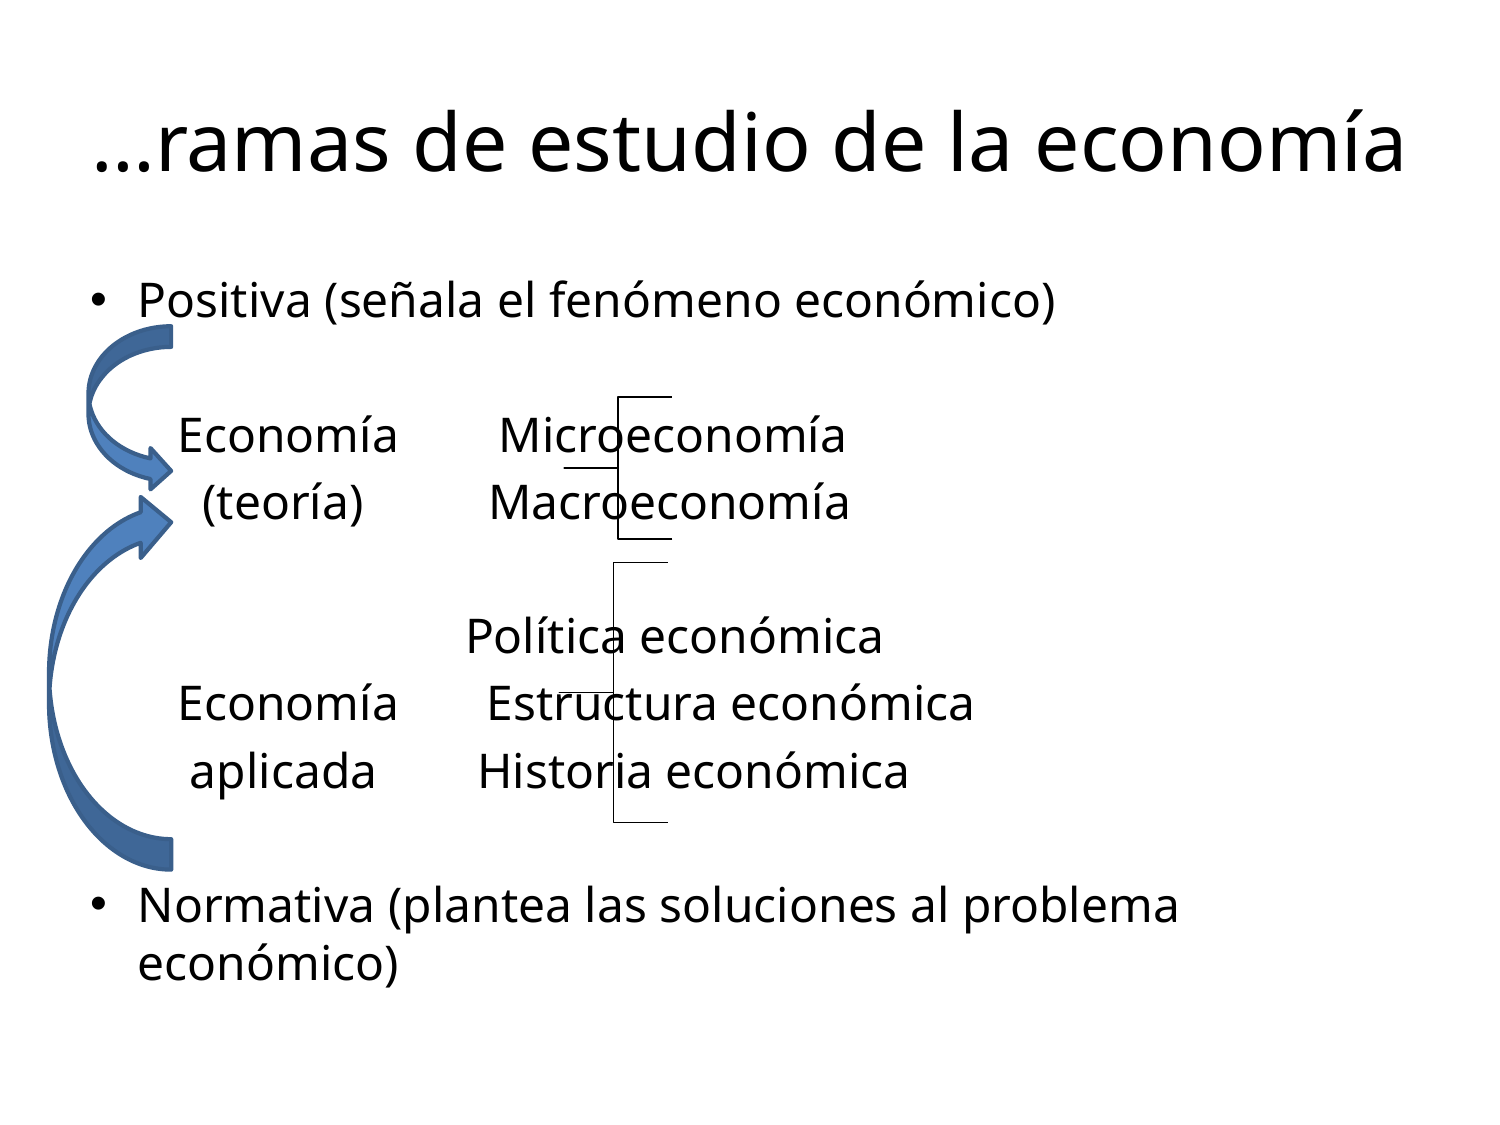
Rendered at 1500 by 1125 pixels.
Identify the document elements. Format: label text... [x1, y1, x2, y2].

list Positiva (señala el fenómeno económico) Economía Microeconomía (teoría) Macroeconomía Política económica Economía Estructura económica aplicada Historia económica Normativa (plantea las soluciones al problema económico) [75, 262, 1425, 1005]
text_box [46, 495, 174, 872]
text_box [86, 324, 174, 492]
title …ramas de estudio de la economía [75, 45, 1425, 233]
text_box [558, 562, 668, 823]
text_box [563, 396, 673, 540]
